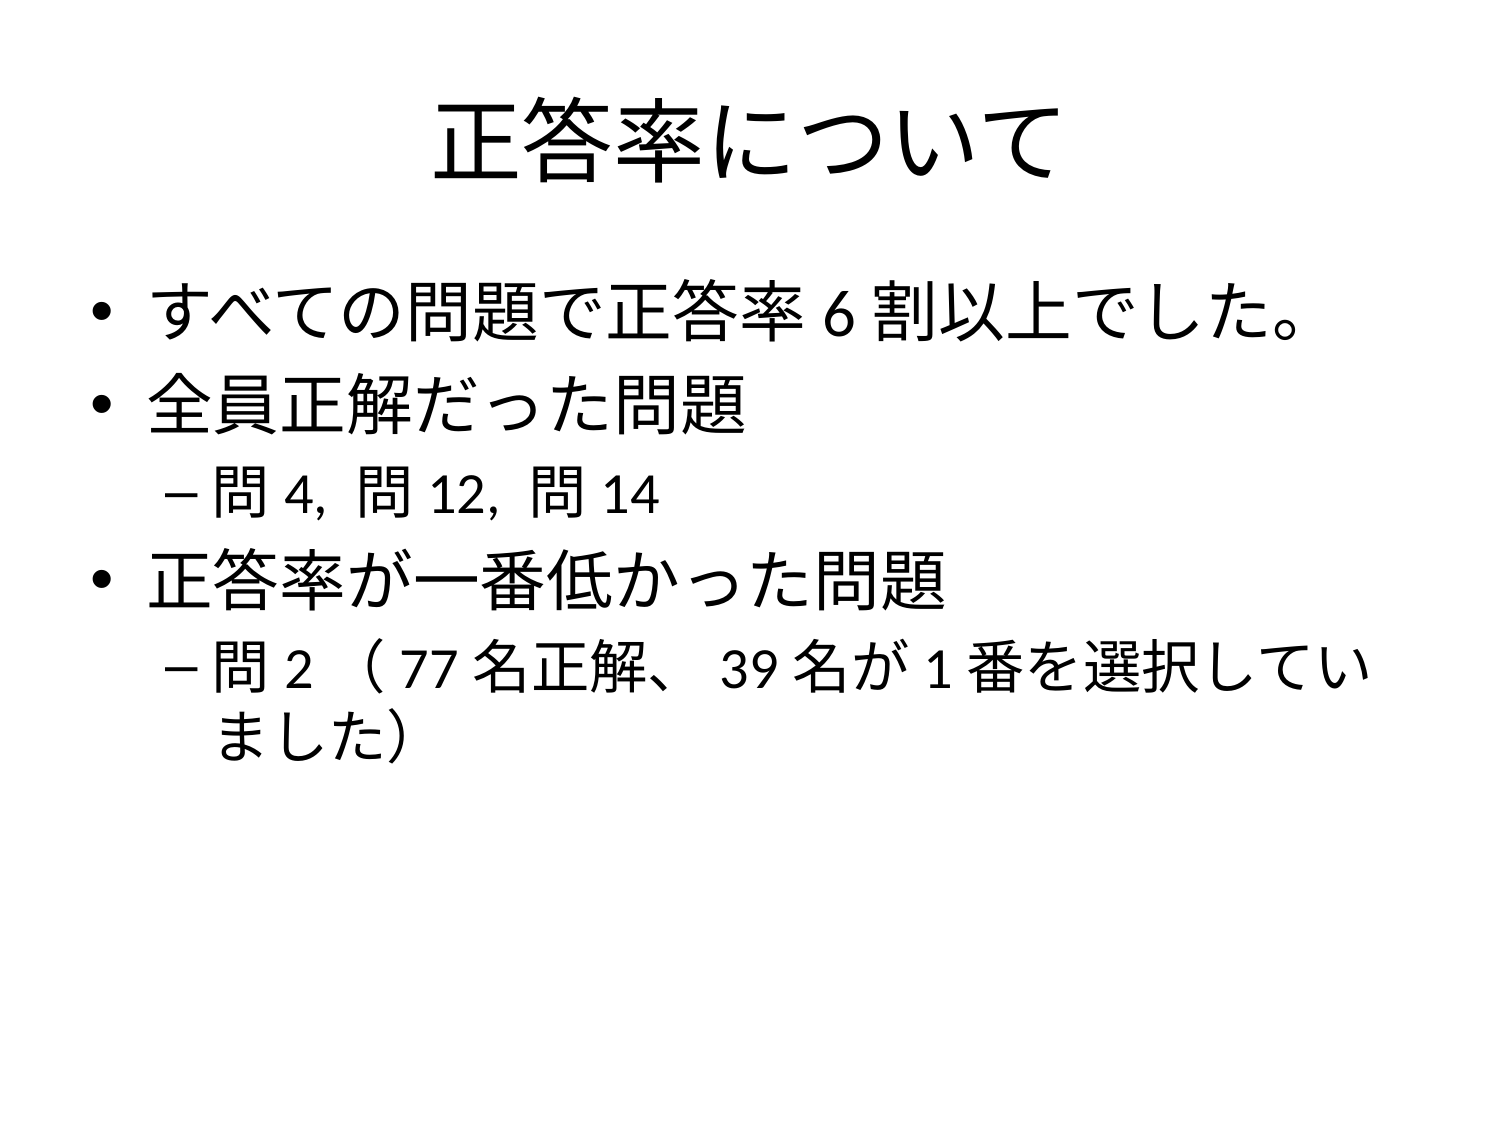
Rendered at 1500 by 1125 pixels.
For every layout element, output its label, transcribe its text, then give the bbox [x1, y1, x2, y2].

title 正答率について [75, 45, 1425, 233]
list すべての問題で正答率6割以上でした。 全員正解だった問題 問4, 問12, 問14 正答率が一番低かった問題 問2（77名正解、39名が1番を選択していました） [75, 262, 1425, 1005]
